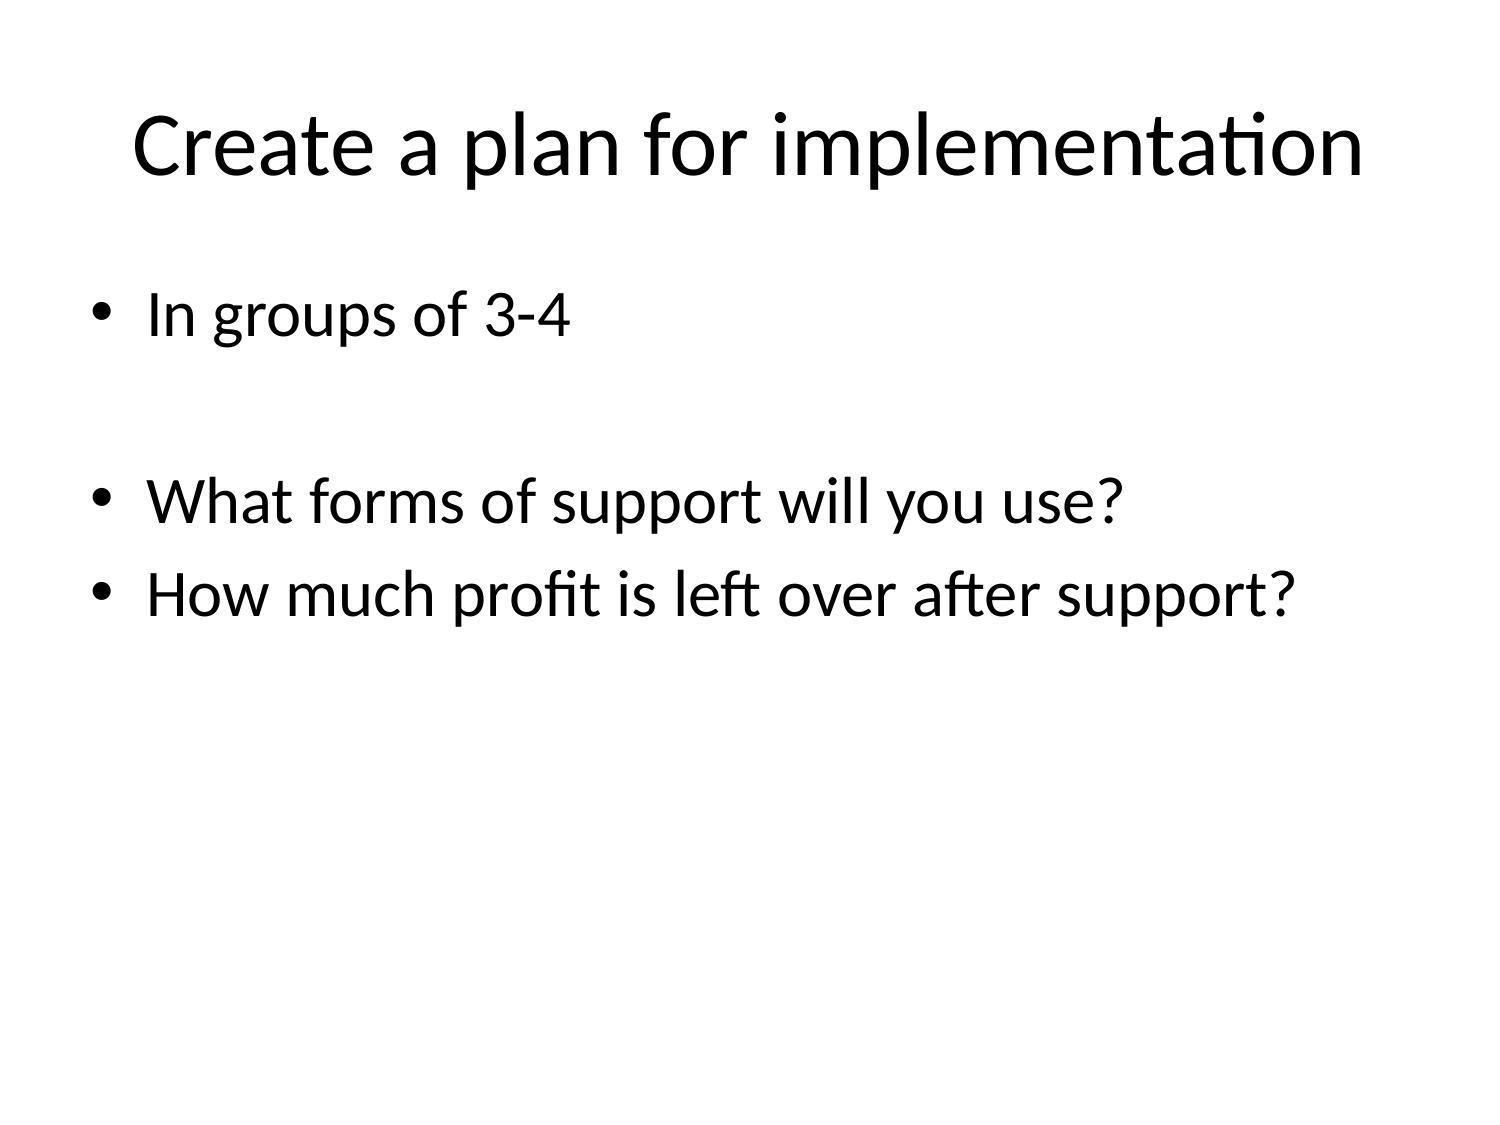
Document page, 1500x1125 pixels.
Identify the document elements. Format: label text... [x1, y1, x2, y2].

list In groups of 3-4 What forms of support will you use? How much profit is left over after support? [75, 262, 1425, 1005]
title Create a plan for implementation [75, 45, 1425, 233]
